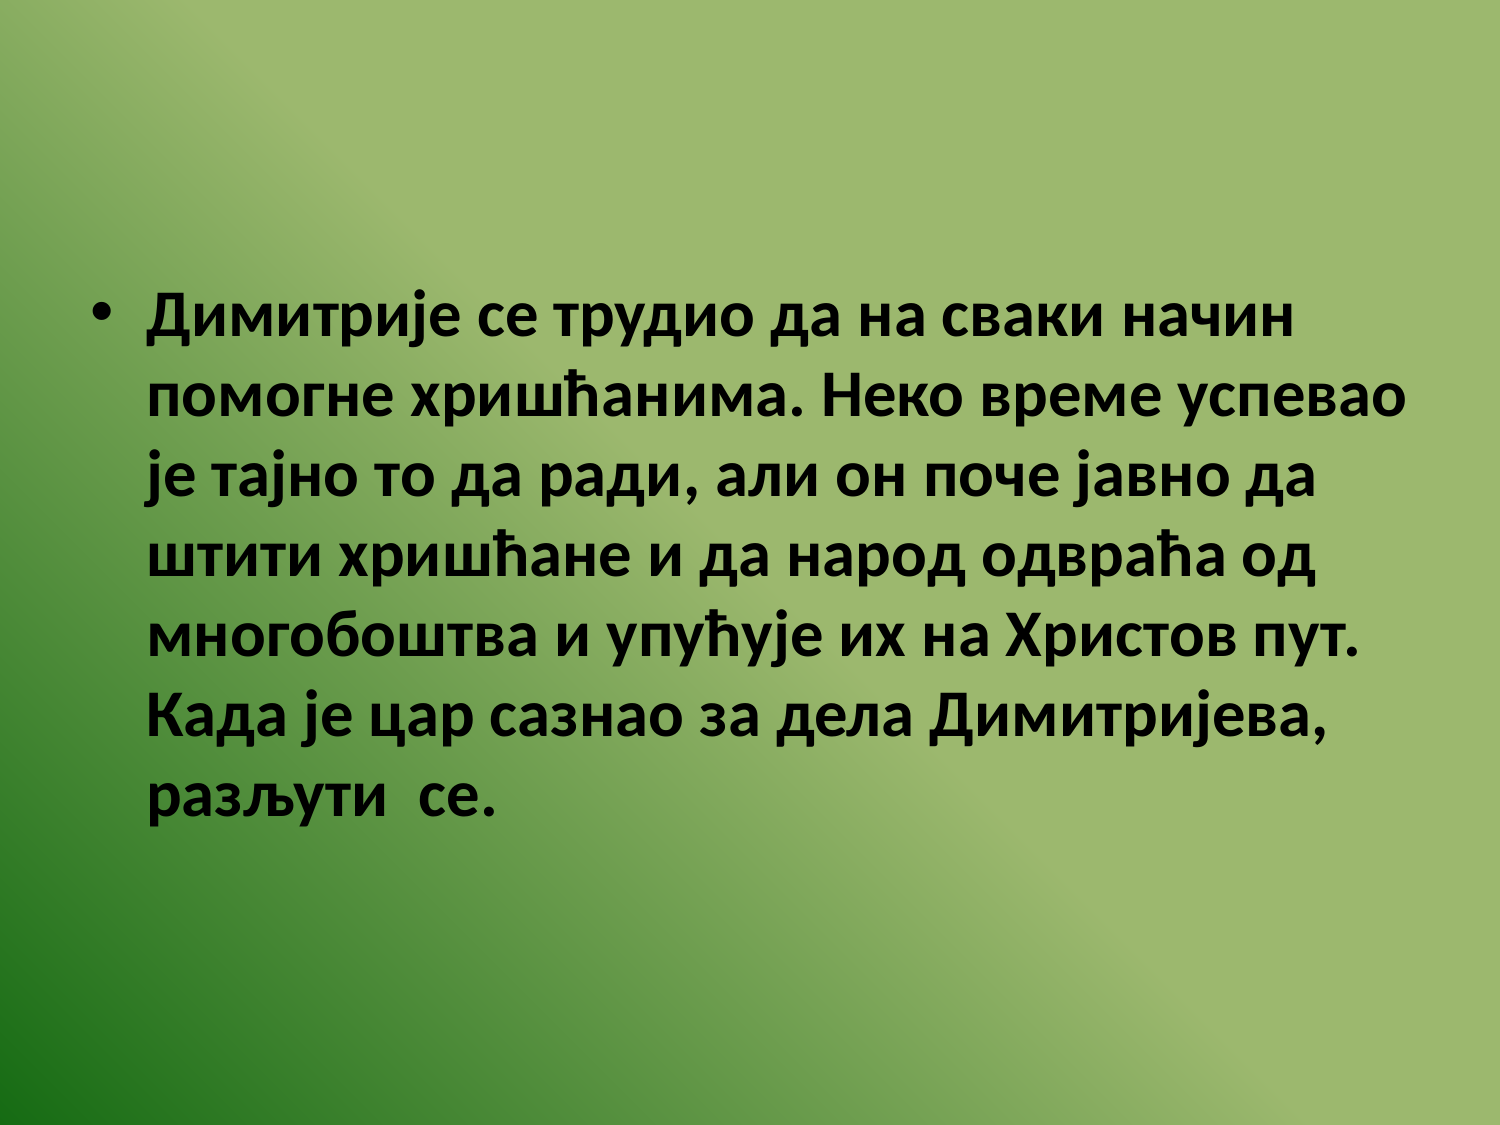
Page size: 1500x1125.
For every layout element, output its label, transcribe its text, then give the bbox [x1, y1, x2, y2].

list Димитрије се трудио да на сваки начин помогне хришћанима. Неко време успевао је тајно то да ради, али он поче јавно да штити хришћане и да народ одвраћа од многобоштва и упућује их на Христов пут. Када је цар сазнао за дела Димитријева, разљути се. [74, 262, 1426, 1006]
